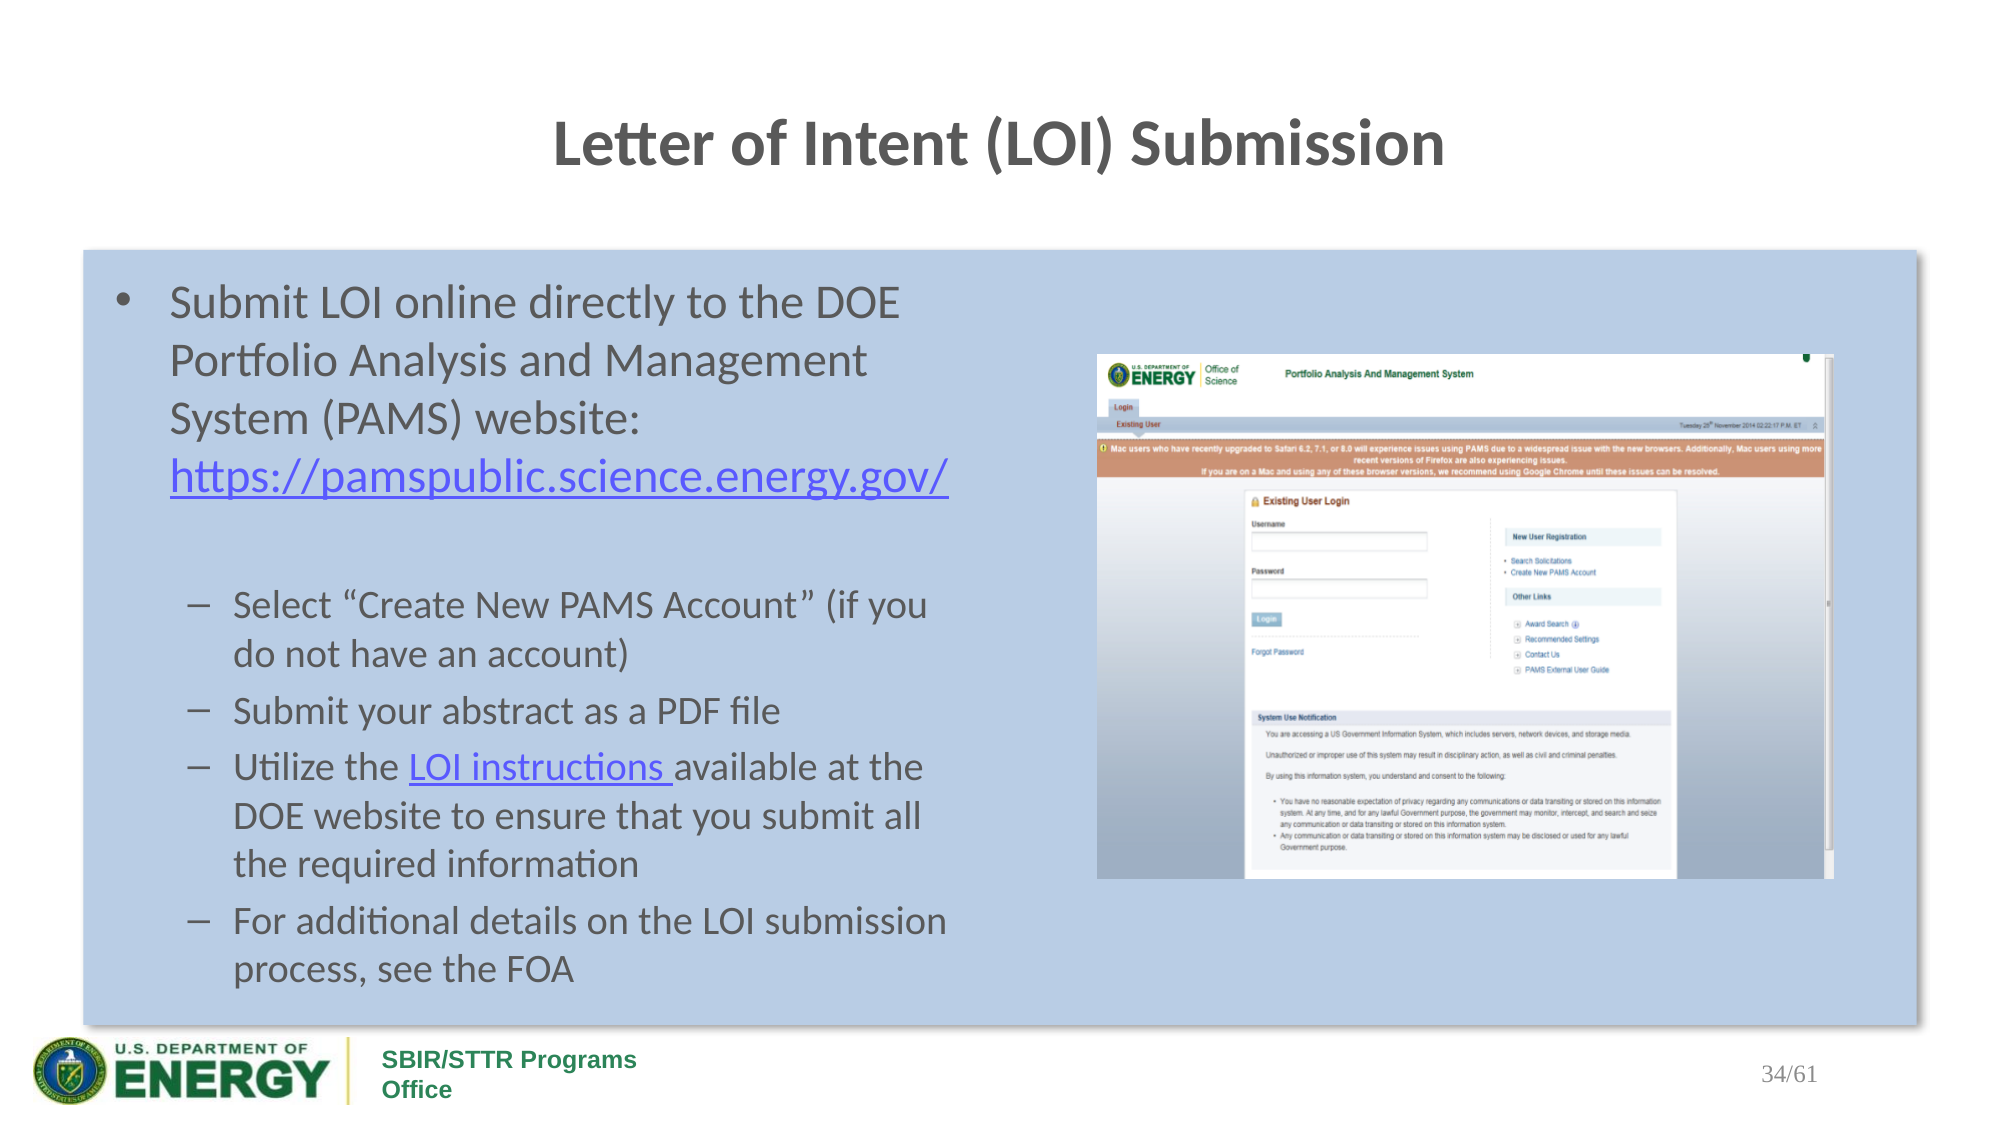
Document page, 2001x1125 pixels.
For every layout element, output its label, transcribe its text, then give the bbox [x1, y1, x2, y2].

picture [1096, 354, 1834, 879]
list Submit LOI online directly to the DOE Portfolio Analysis and Management System (PAMS) website: https://pamspublic.science.energy.gov/ Select “Create New PAMS Account” (if you do not have an account) Submit your abstract as a PDF file Utilize the LOI instructions available at the DOE website to ensure that you submit all the required information For additional details on the LOI submission process, see the FOA [99, 262, 992, 1005]
title Letter of Intent (LOI) Submission [99, 45, 1900, 233]
picture [33, 1037, 356, 1105]
slide_number 34/61 [1366, 1042, 1834, 1103]
